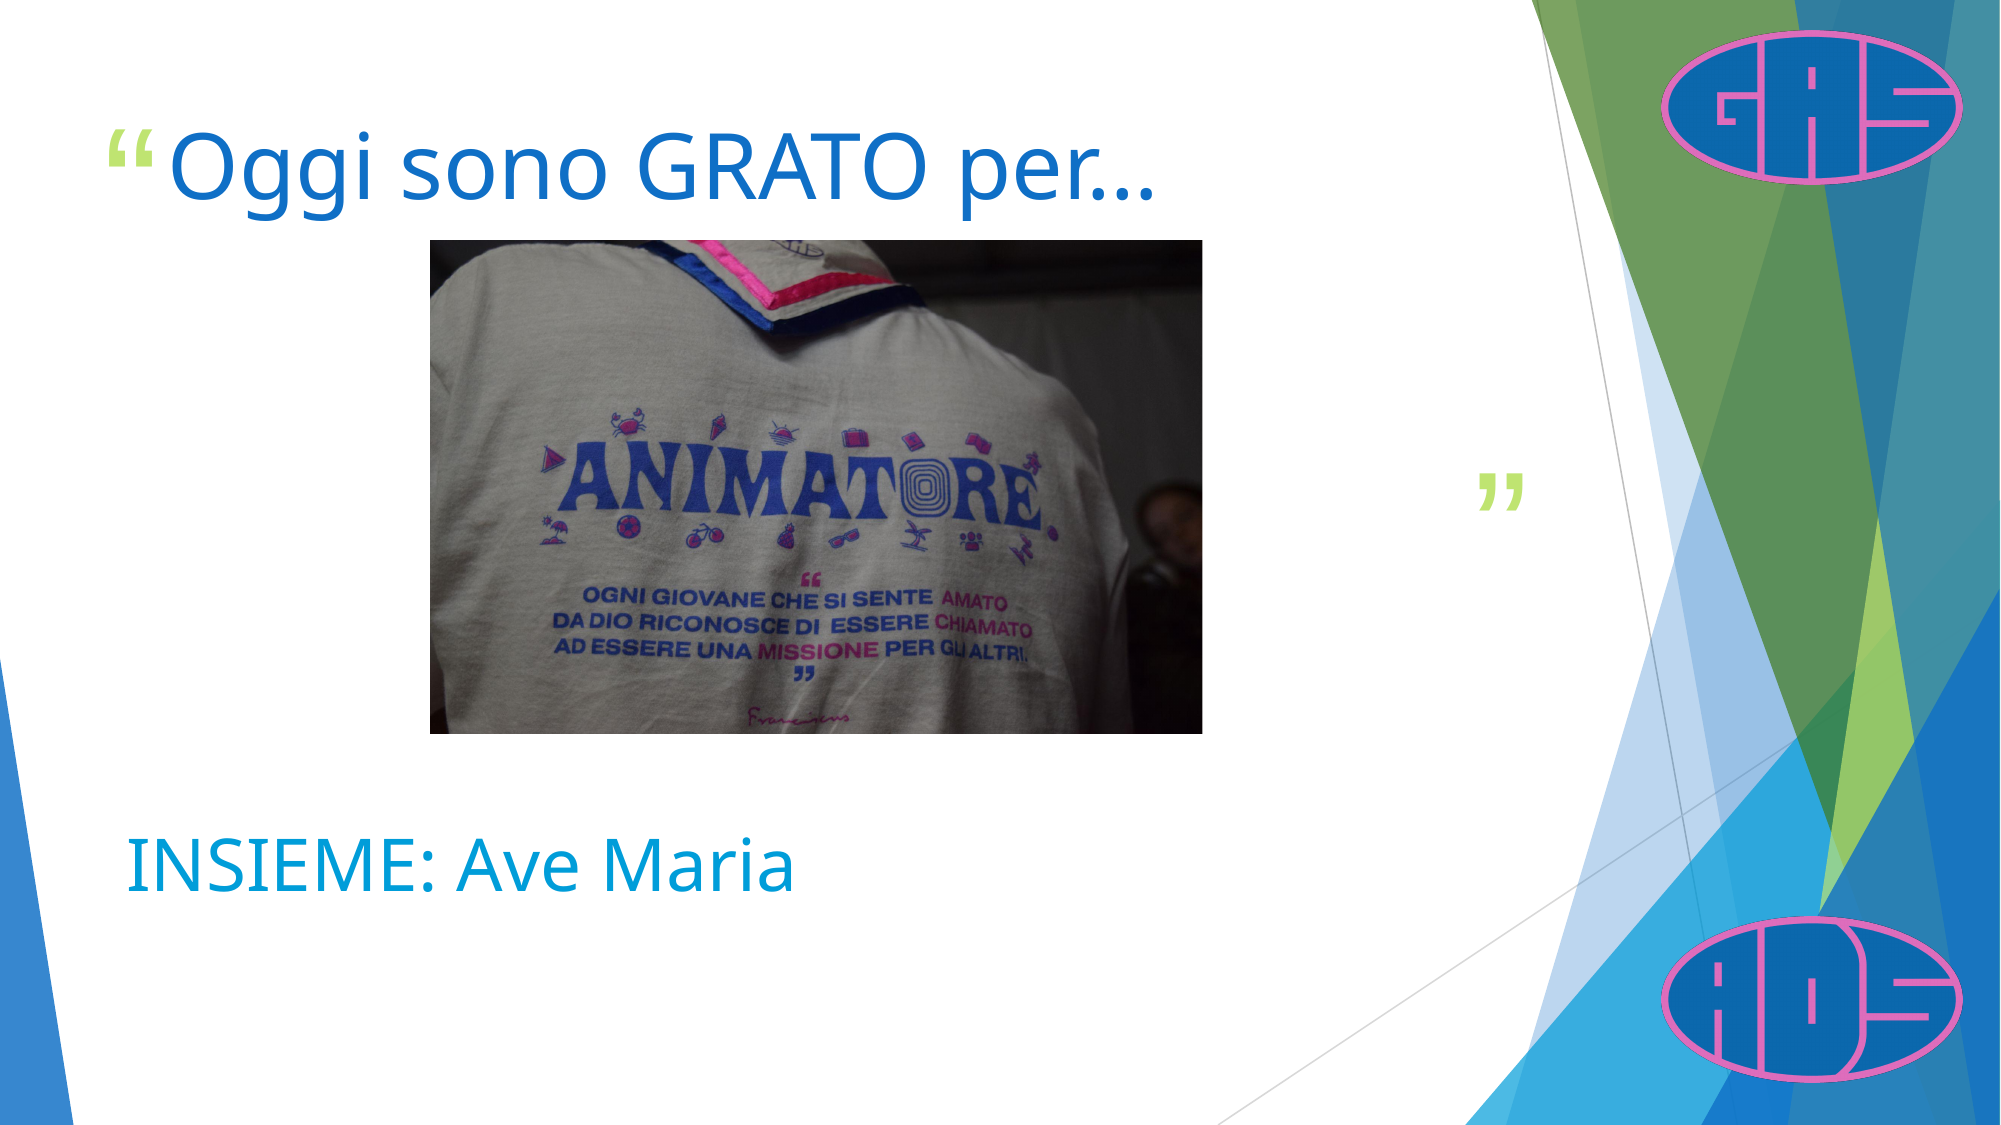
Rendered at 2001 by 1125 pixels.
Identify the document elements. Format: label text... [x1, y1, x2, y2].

picture [1661, 30, 1963, 185]
picture [1661, 916, 1963, 1083]
list INSIEME: Ave Maria [111, 733, 1522, 992]
title Oggi sono GRATO per… [152, 99, 1481, 596]
picture [429, 218, 1203, 734]
